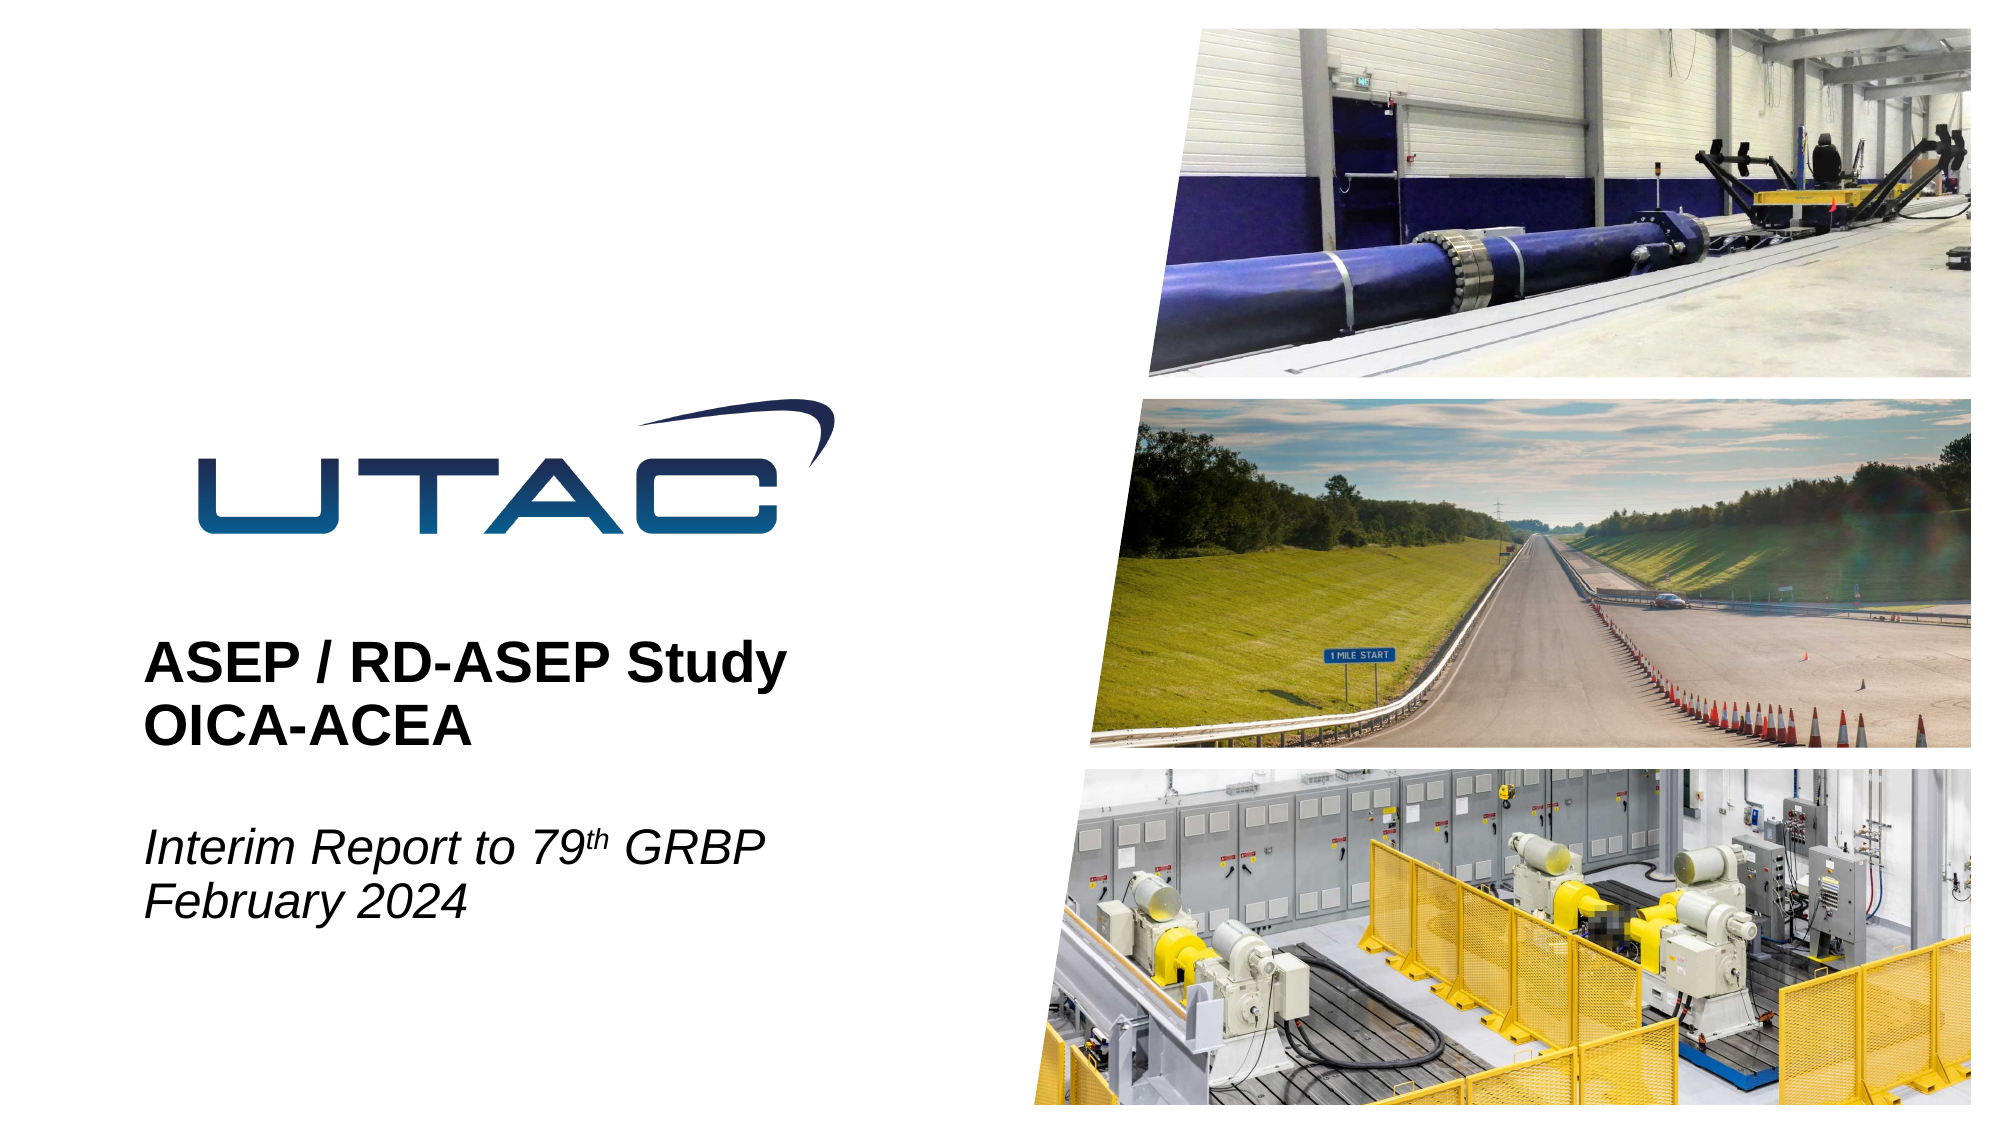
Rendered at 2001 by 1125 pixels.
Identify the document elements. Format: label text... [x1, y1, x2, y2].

picture [1148, 28, 1971, 378]
picture [0, 261, 975, 730]
picture [1034, 769, 1971, 1105]
text_box ASEP / RD-ASEP Study OICA-ACEA Interim Report to 79th GRBP February 2024 [128, 623, 1035, 939]
picture [1089, 398, 1971, 748]
